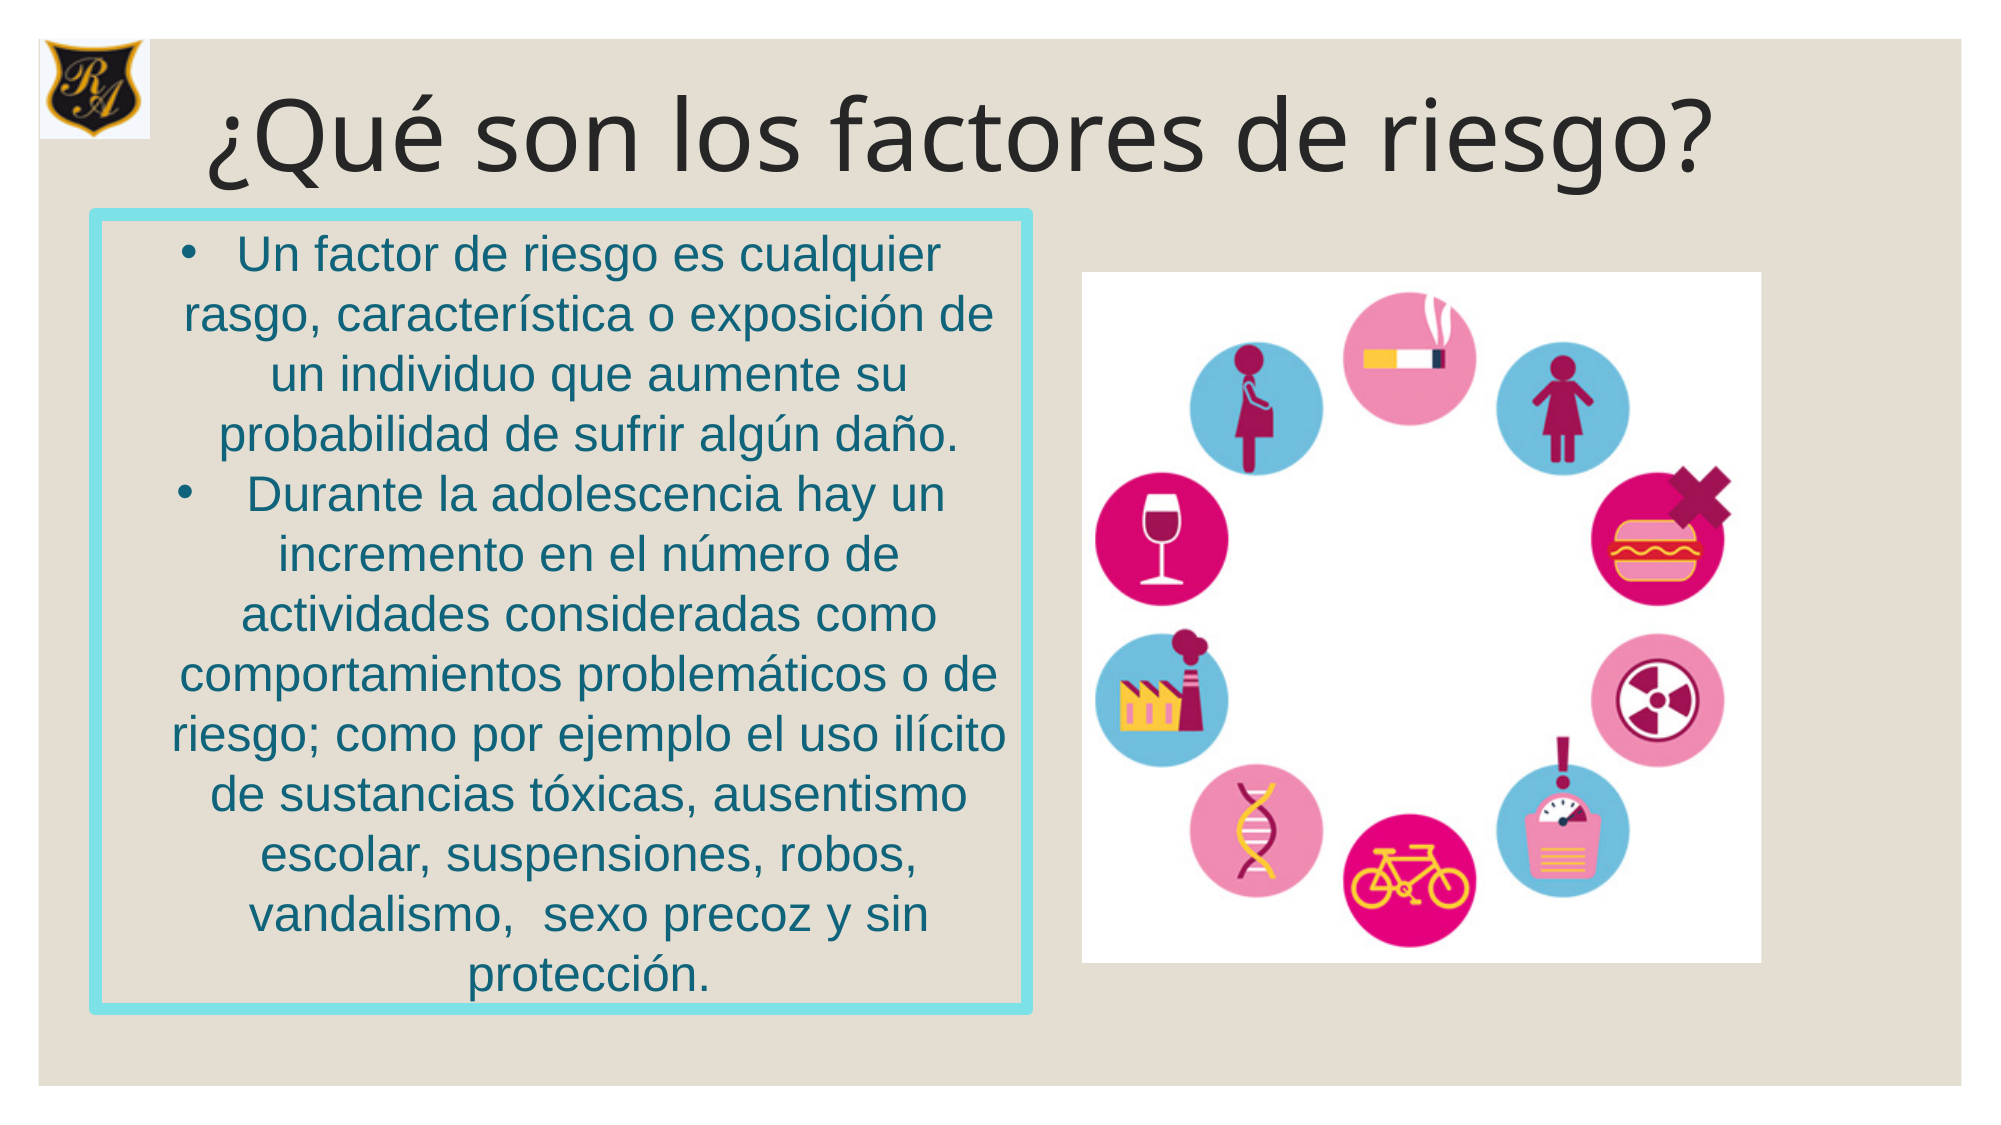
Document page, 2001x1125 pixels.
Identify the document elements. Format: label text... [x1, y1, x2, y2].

picture [1081, 272, 1762, 963]
title ¿Qué son los factores de riesgo? [192, 63, 1843, 215]
picture [40, 39, 150, 139]
text_box Un factor de riesgo es cualquier rasgo, característica o exposición de un individuo que aumente su probabilidad de sufrir algún daño. Durante la adolescencia hay un incremento en el número de actividades consideradas como comportamientos problemáticos o de riesgo; como por ejemplo el uso ilícito de sustancias tóxicas, ausentismo escolar, suspensiones, robos, vandalismo, sexo precoz y sin protección. [95, 214, 1028, 1010]
